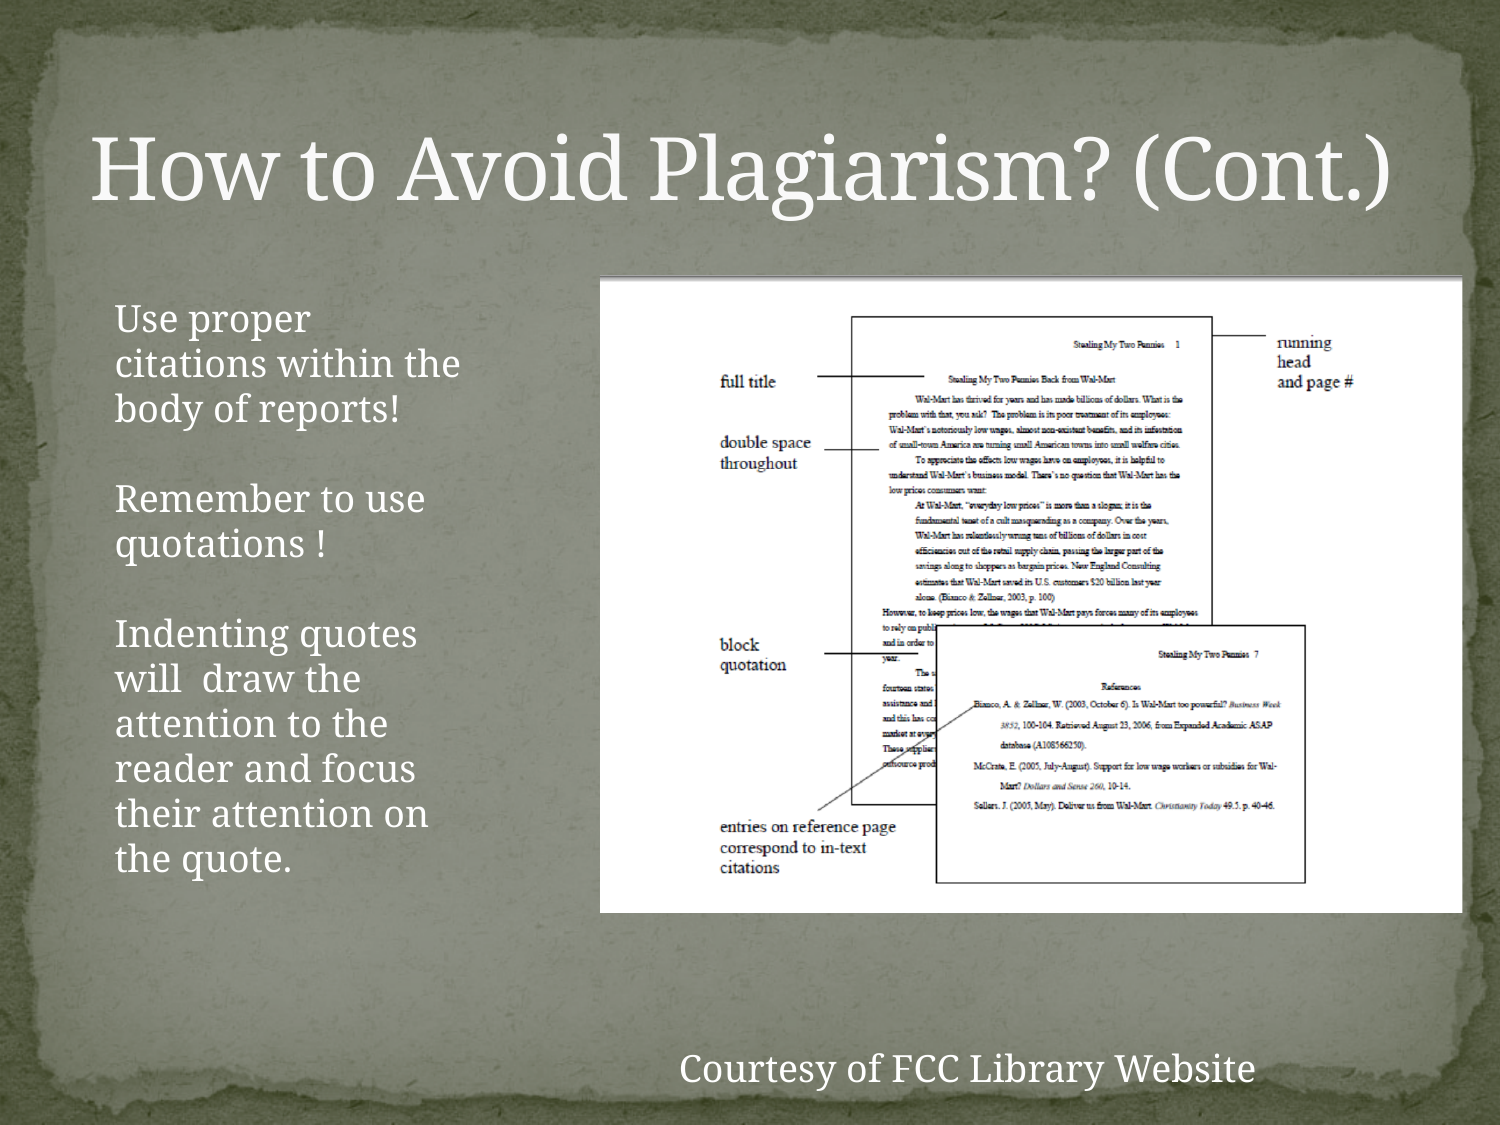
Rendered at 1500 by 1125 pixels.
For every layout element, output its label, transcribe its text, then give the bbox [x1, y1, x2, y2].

text_box Use proper citations within the body of reports! Remember to use quotations ! Indenting quotes will draw the attention to the reader and focus their attention on the quote. [99, 287, 488, 888]
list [600, 275, 1463, 913]
title How to Avoid Plagiarism? (Cont.) [74, 24, 1425, 225]
text_box Courtesy of FCC Library Website [664, 1037, 1272, 1098]
